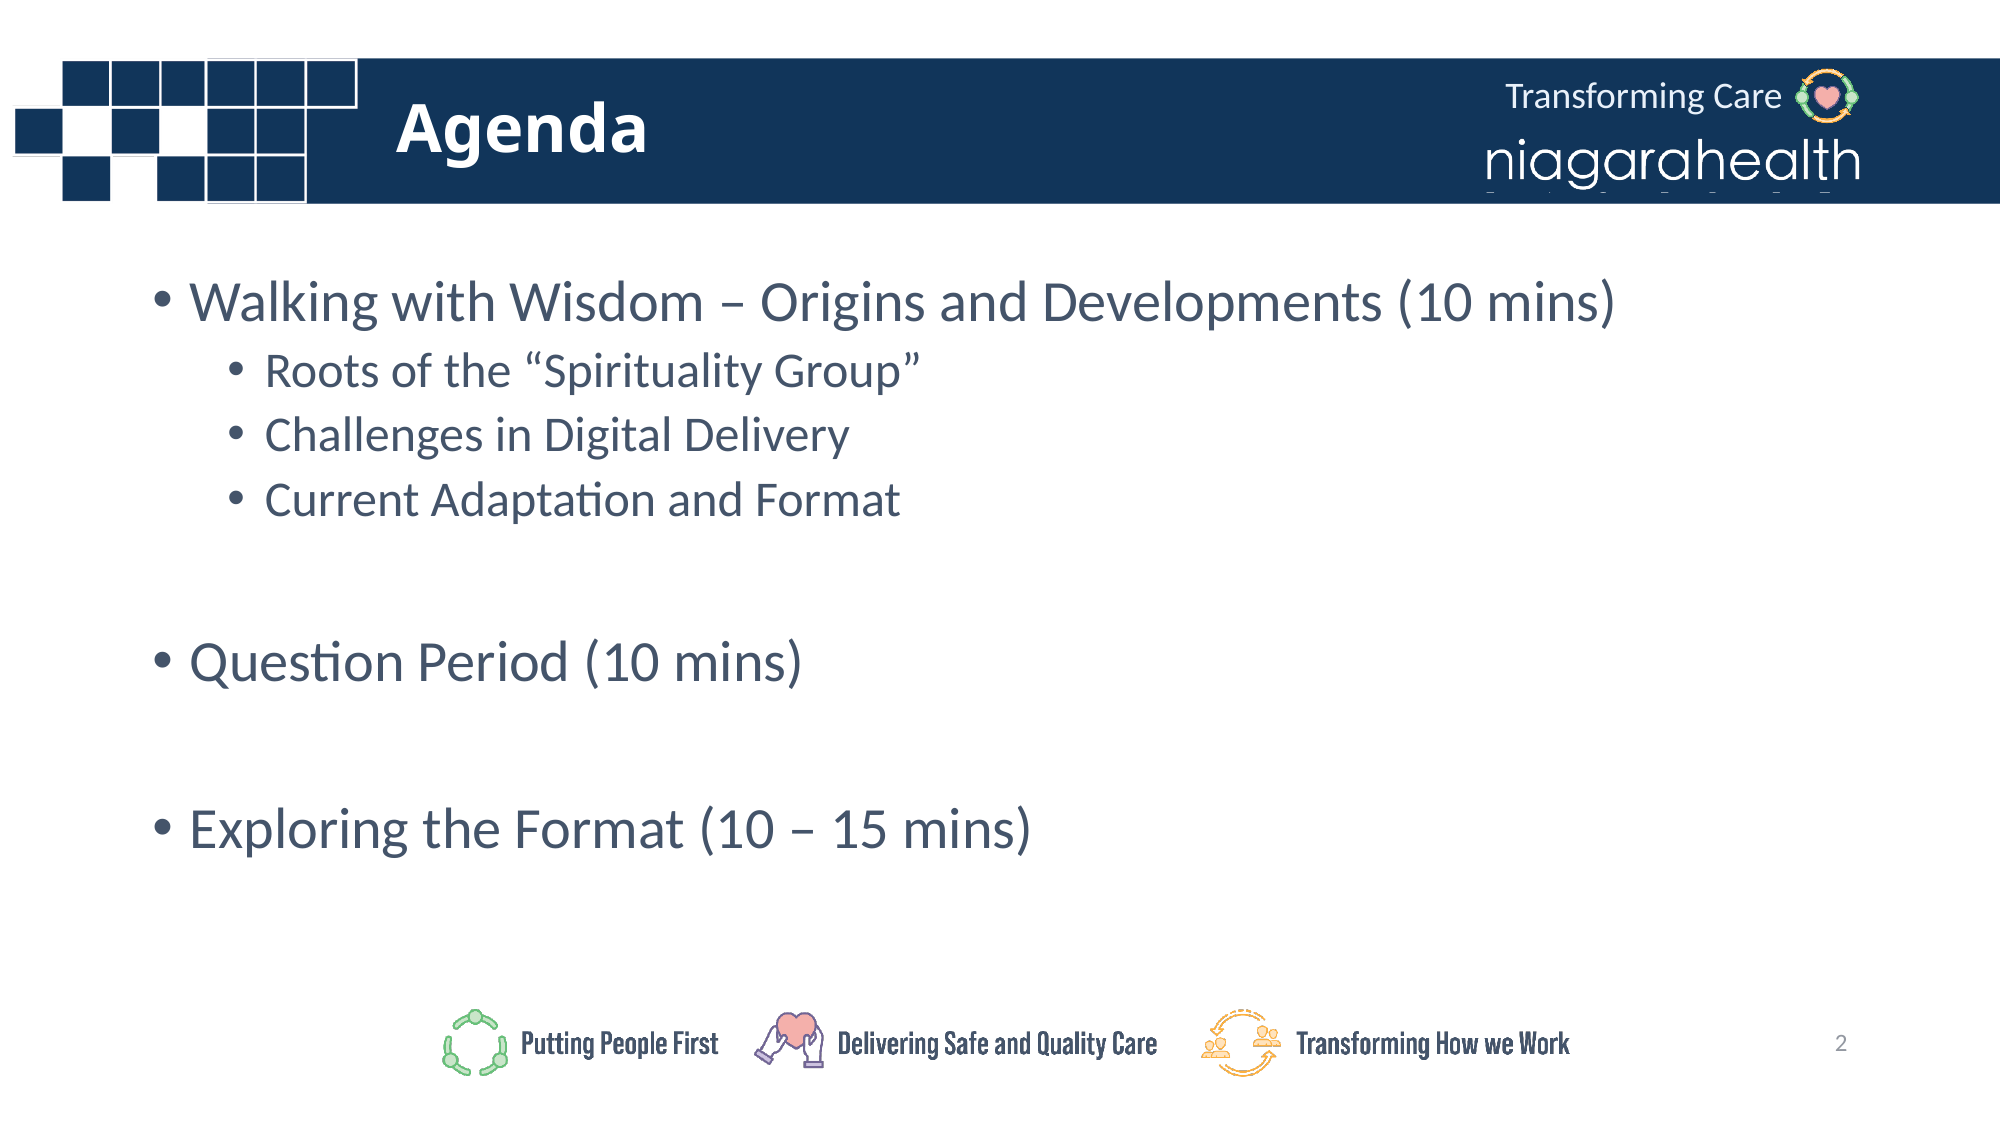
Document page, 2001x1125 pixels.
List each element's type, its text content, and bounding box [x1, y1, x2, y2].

title Agenda [381, 57, 1863, 206]
picture [1863, 58, 2000, 204]
picture [400, 999, 1599, 1084]
slide_number 2 [1412, 1011, 1863, 1072]
list Walking with Wisdom – Origins and Developments (10 mins) Roots of the “Spirituality Group” Challenges in Digital Delivery Current Adaptation and Format Question Period (10 mins) Exploring the Format (10 – 15 mins) [137, 263, 1863, 978]
picture [11, 58, 381, 204]
